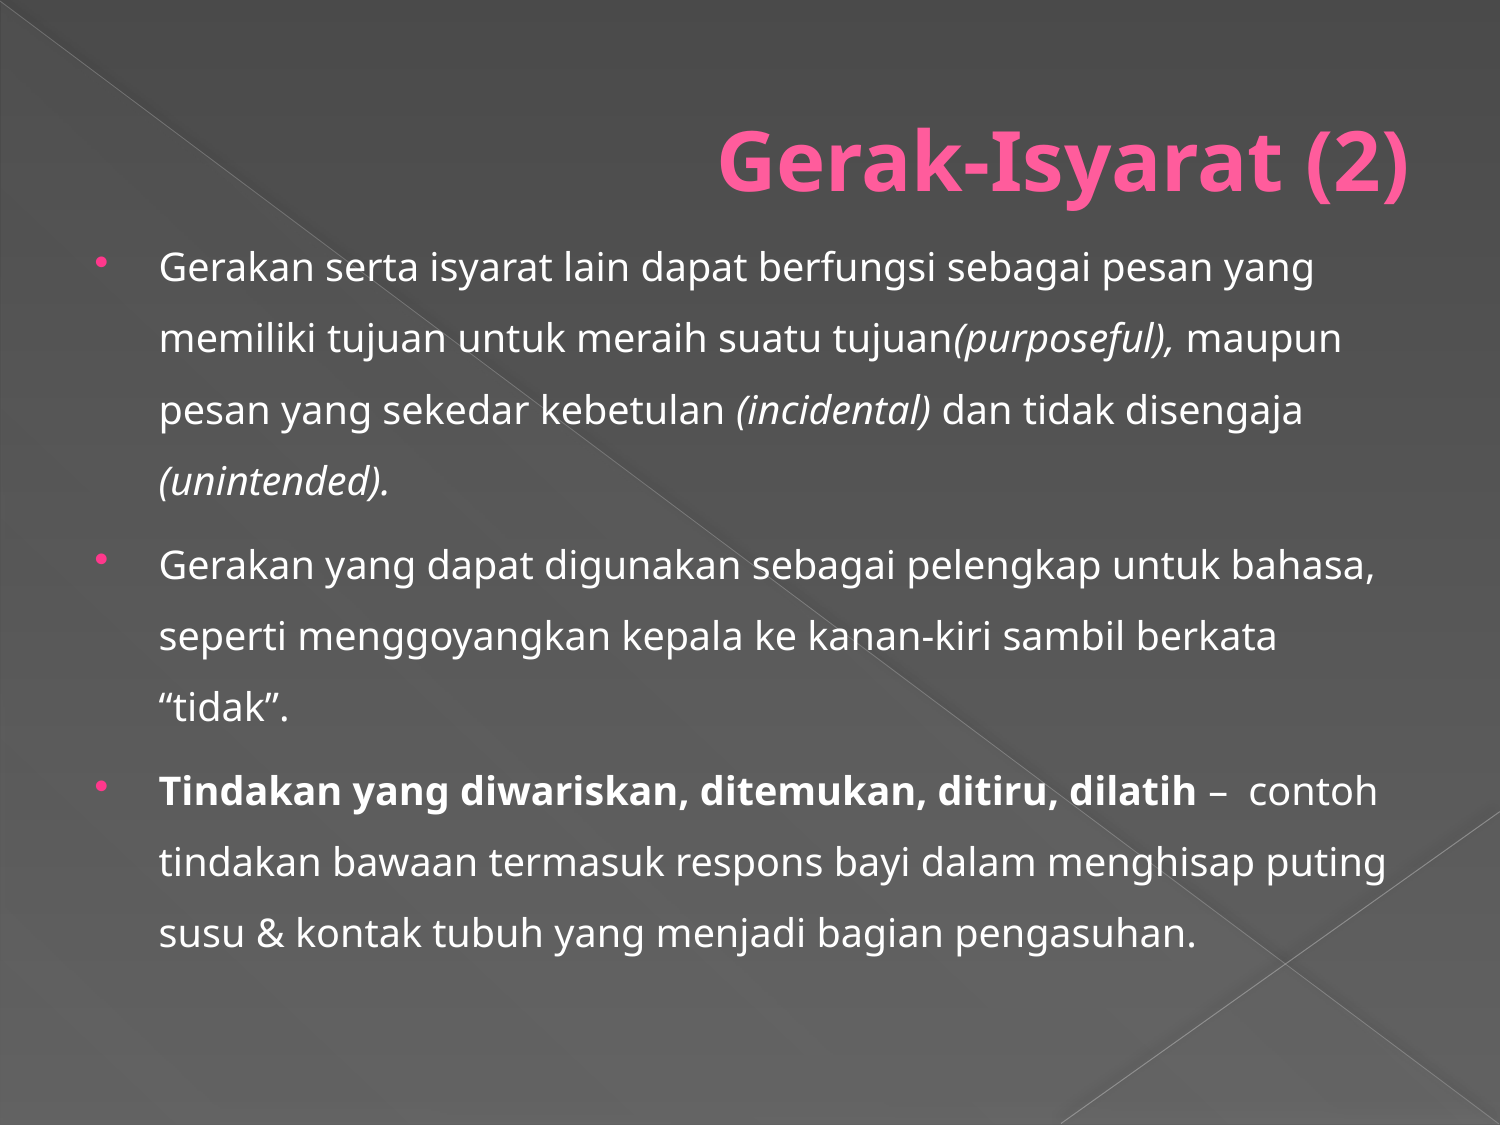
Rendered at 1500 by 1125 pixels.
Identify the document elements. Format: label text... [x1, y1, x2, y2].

list Gerakan serta isyarat lain dapat berfungsi sebagai pesan yang memiliki tujuan untuk meraih suatu tujuan(purposeful), maupun pesan yang sekedar kebetulan (incidental) dan tidak disengaja (unintended). Gerakan yang dapat digunakan sebagai pelengkap untuk bahasa, seperti menggoyangkan kepala ke kanan-kiri sambil berkata “tidak”. Tindakan yang diwariskan, ditemukan, ditiru, dilatih – contoh tindakan bawaan termasuk respons bayi dalam menghisap puting susu & kontak tubuh yang menjadi bagian pengasuhan. [70, 210, 1421, 1067]
title Gerak-Isyarat (2) [75, 43, 1425, 274]
